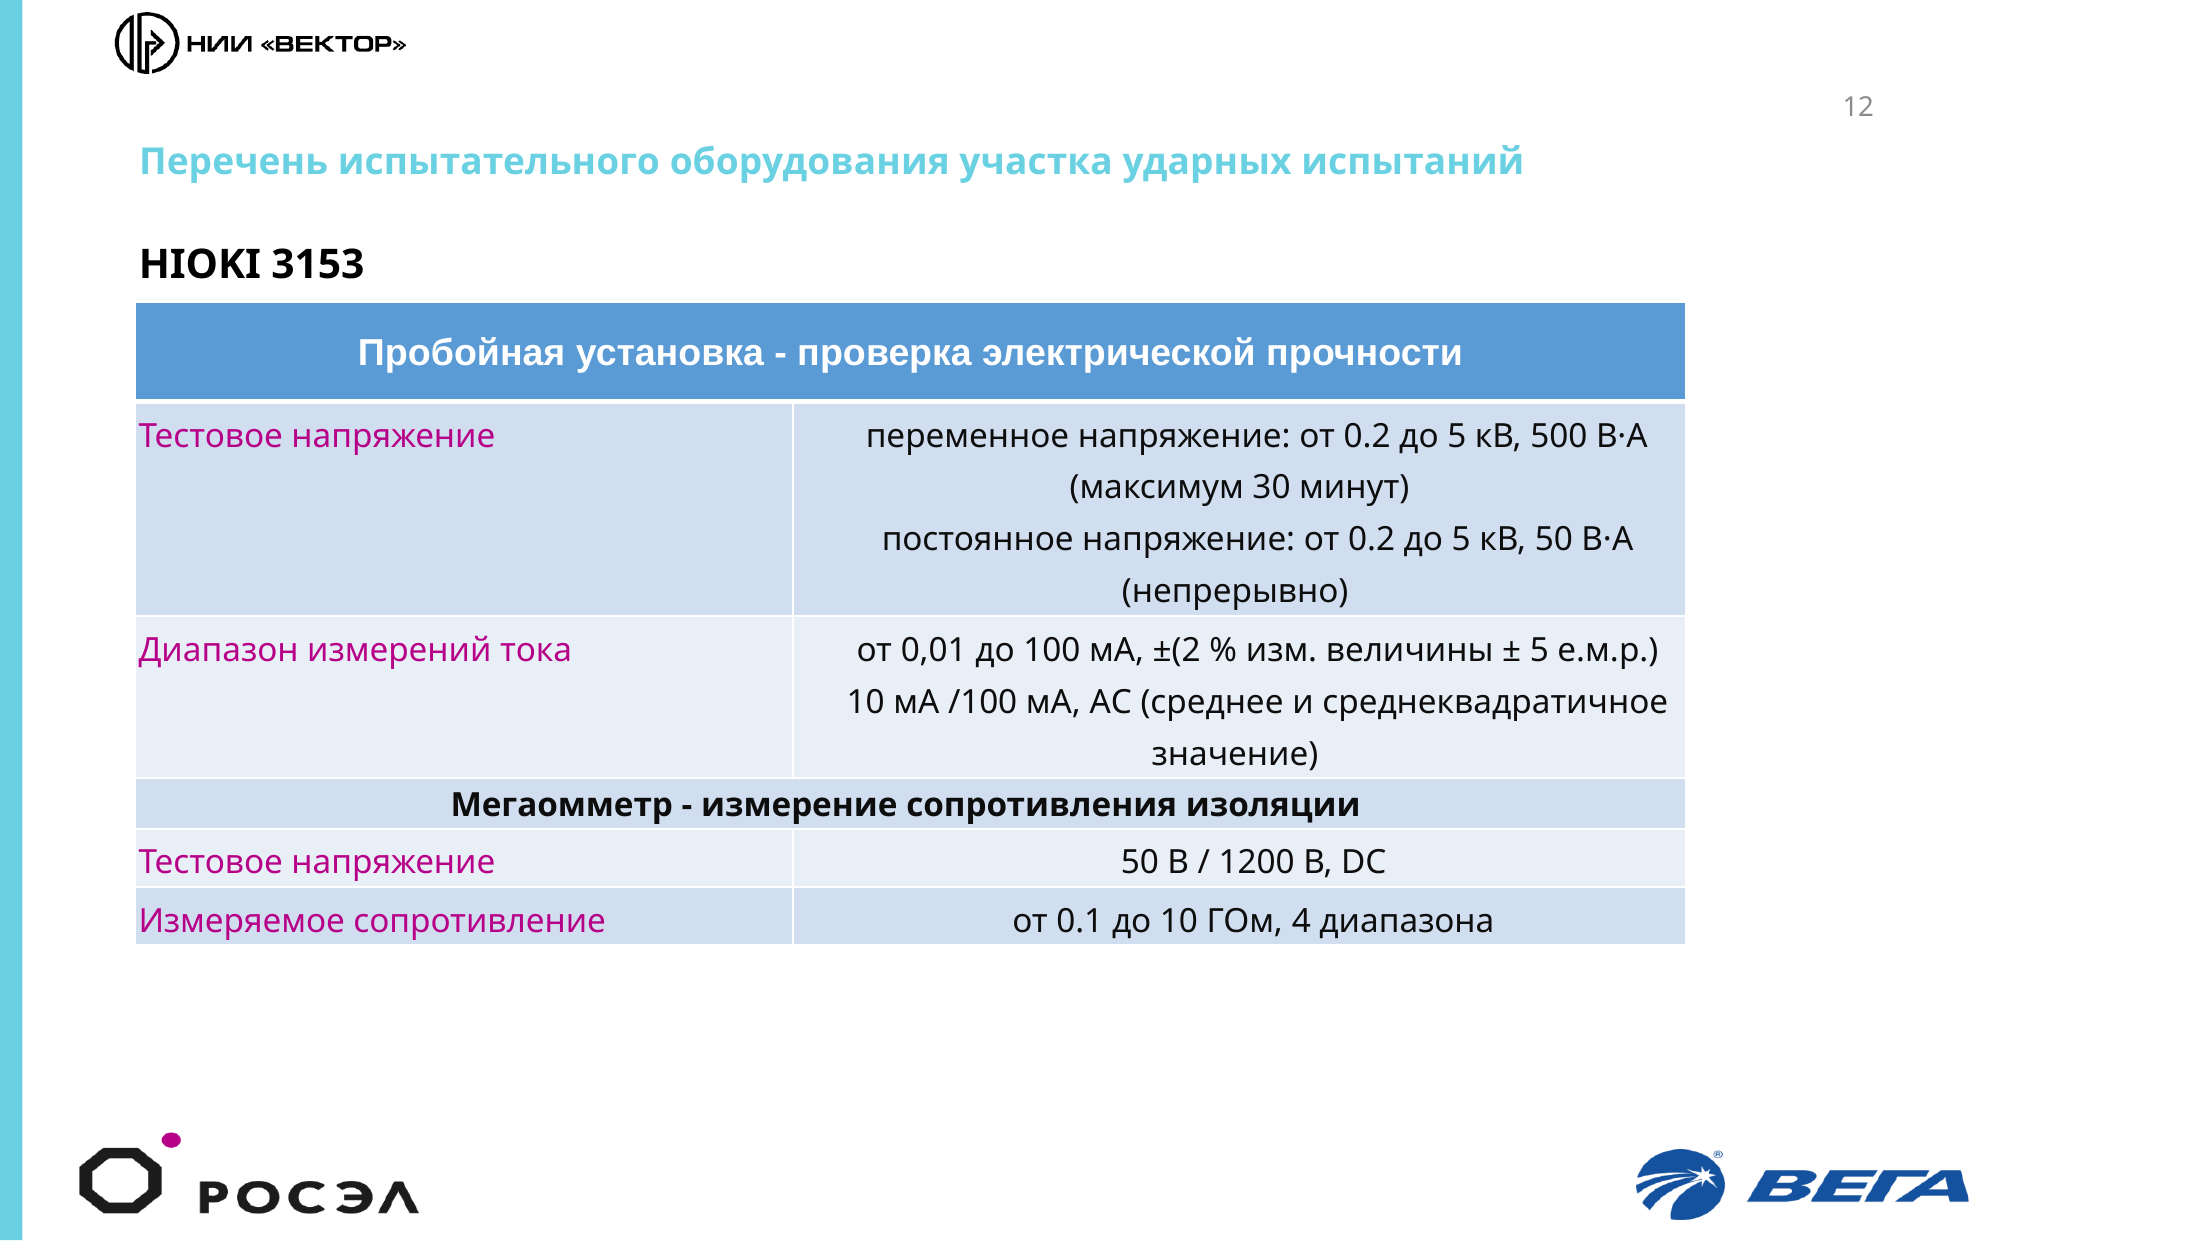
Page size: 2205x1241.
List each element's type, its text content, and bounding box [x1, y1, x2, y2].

table_cell Мегаомметр - измерение сопротивления изоляции [136, 779, 1685, 828]
picture [32, 0, 488, 86]
table_cell переменное напряжение: от 0.2 до 5 кВ, 500 В·А (максимум 30 минут) постоянное напряжение: от 0.2 до 5 кВ, 50 В·А (непрерывно) [794, 404, 1685, 615]
table_header Пробойная установка - проверка электрической прочности [136, 303, 1685, 399]
table_cell от 0,01 до 100 мА, ±(2 % изм. величины ± 5 е.м.р.) 10 мА /100 мА, АС (среднее и среднеквадратичное значение) [794, 617, 1685, 777]
slide_number 12 [1594, 74, 1889, 141]
table_cell Тестовое напряжение [136, 830, 792, 886]
table_cell Измеряемое сопротивление [136, 888, 792, 944]
picture [1636, 1149, 1969, 1220]
table_cell 50 В / 1200 В, DC [794, 830, 1685, 886]
table_cell от 0.1 до 10 ГОм, 4 диапазона [794, 888, 1685, 944]
table_cell Тестовое напряжение [136, 404, 792, 615]
table_cell Диапазон измерений тока [136, 617, 792, 777]
text_box HIOKI 3153 [124, 230, 453, 295]
picture [61, 1116, 427, 1241]
title Перечень испытательного оборудования участка ударных испытаний [124, 119, 1675, 207]
